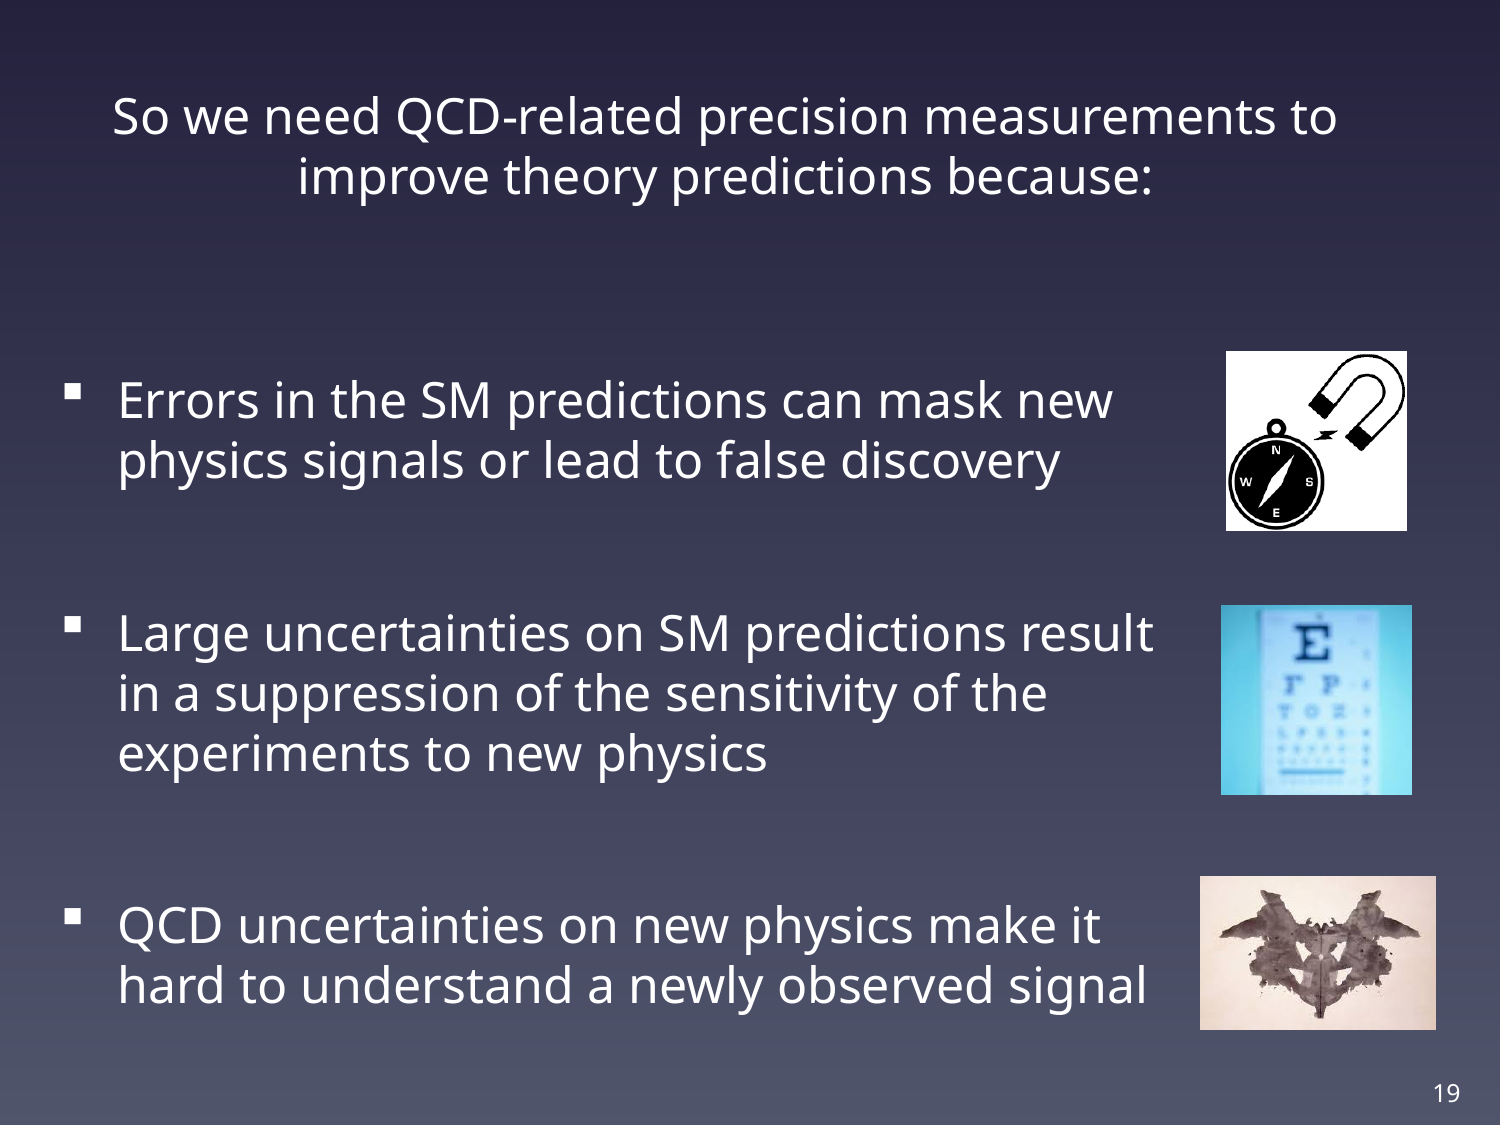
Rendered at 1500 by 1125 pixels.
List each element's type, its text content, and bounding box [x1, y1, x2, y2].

picture [1226, 351, 1407, 532]
picture [1221, 604, 1412, 795]
list Errors in the SM predictions can mask new physics signals or lead to false discovery Large uncertainties on SM predictions result in a suppression of the sensitivity of the experiments to new physics QCD uncertainties on new physics make it hard to understand a newly observed signal [45, 319, 1172, 1063]
picture [1200, 876, 1436, 1031]
slide_number 19 [1125, 1064, 1476, 1125]
title So we need QCD-related precision measurements to improve theory predictions because: [45, 77, 1407, 265]
